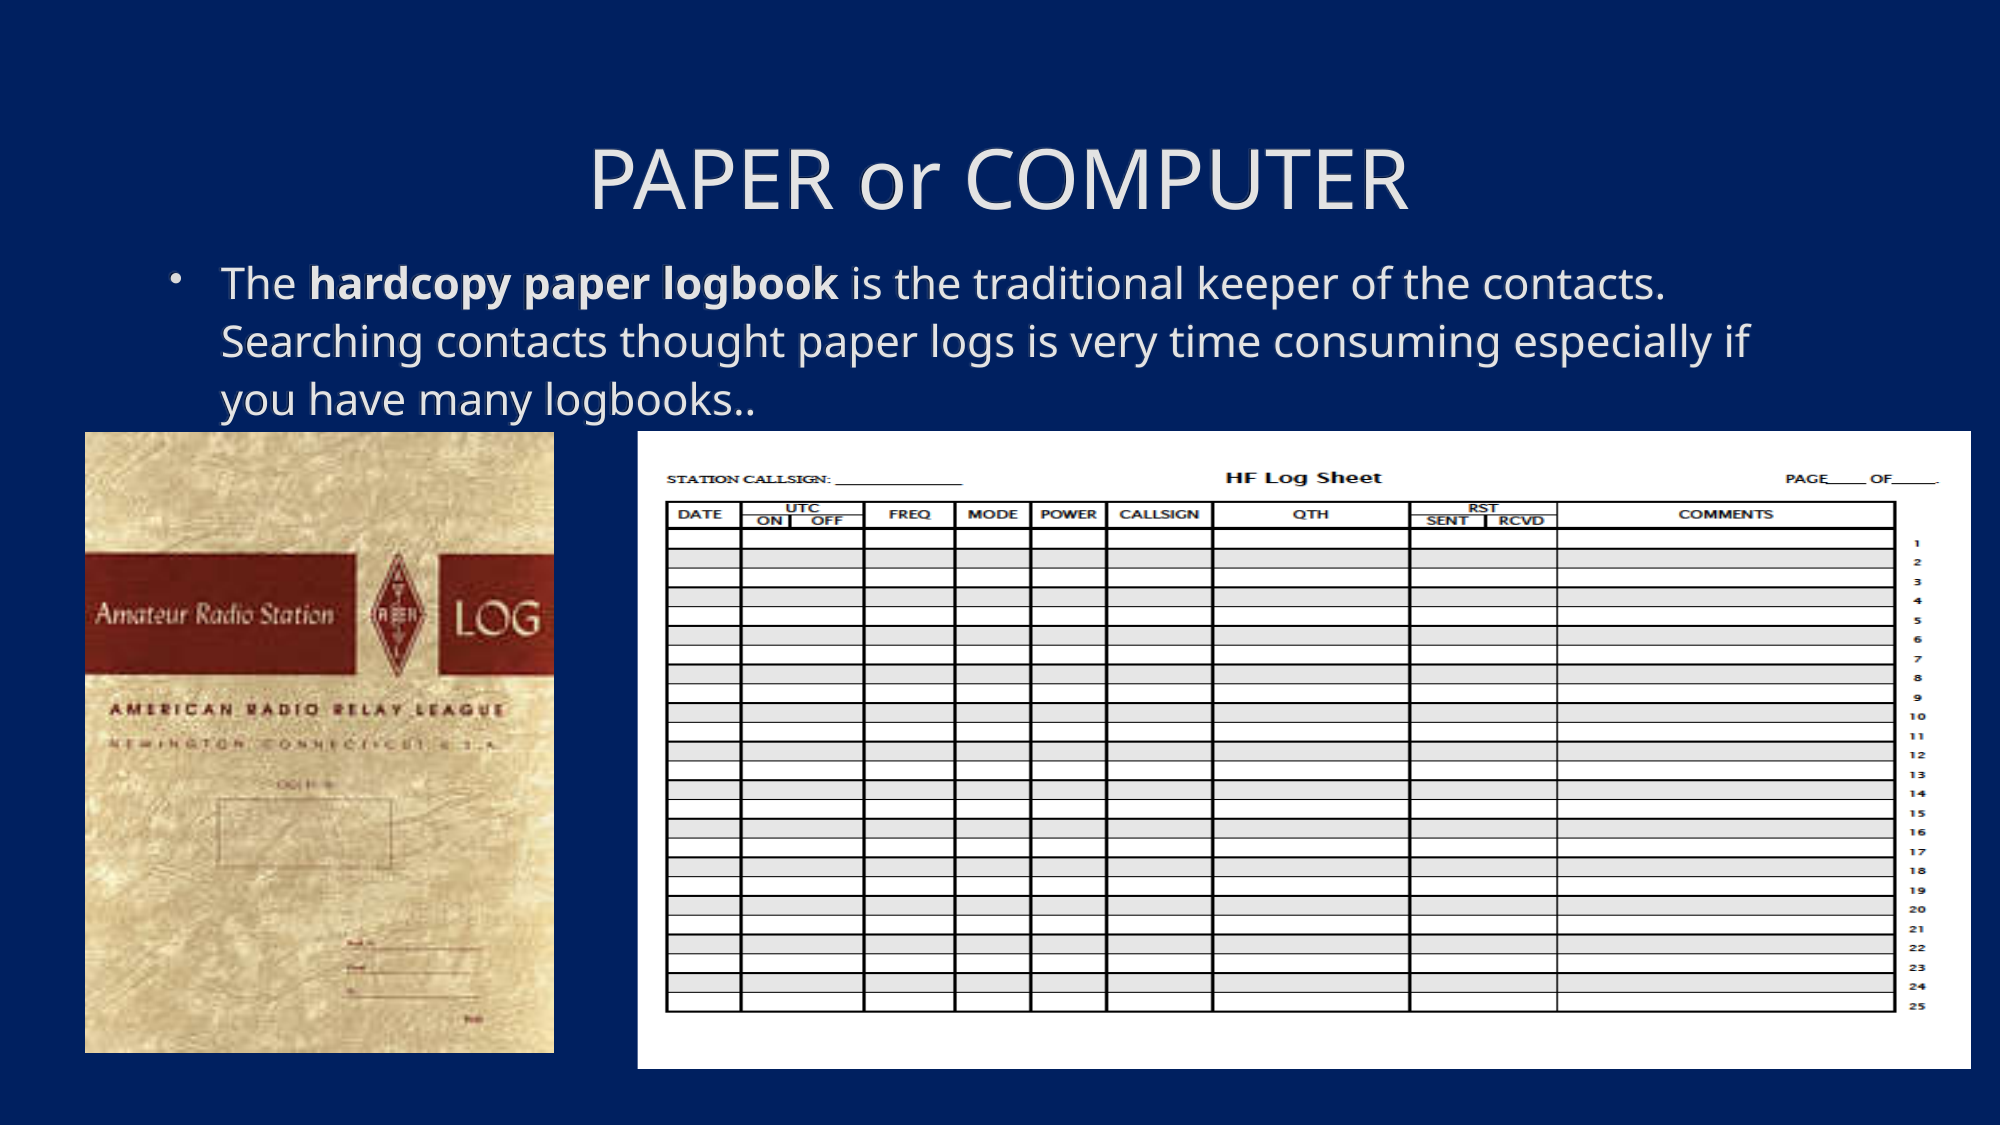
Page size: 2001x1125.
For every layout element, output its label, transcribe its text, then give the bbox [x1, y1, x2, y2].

text_box The hardcopy paper logbook is the traditional keeper of the contacts. Searching contacts thought paper logs is very time consuming especially if you have many logbooks.. [149, 243, 1849, 882]
text_box PAPER or COMPUTER [149, 99, 1849, 243]
picture [85, 431, 554, 1053]
picture [637, 431, 1971, 1069]
